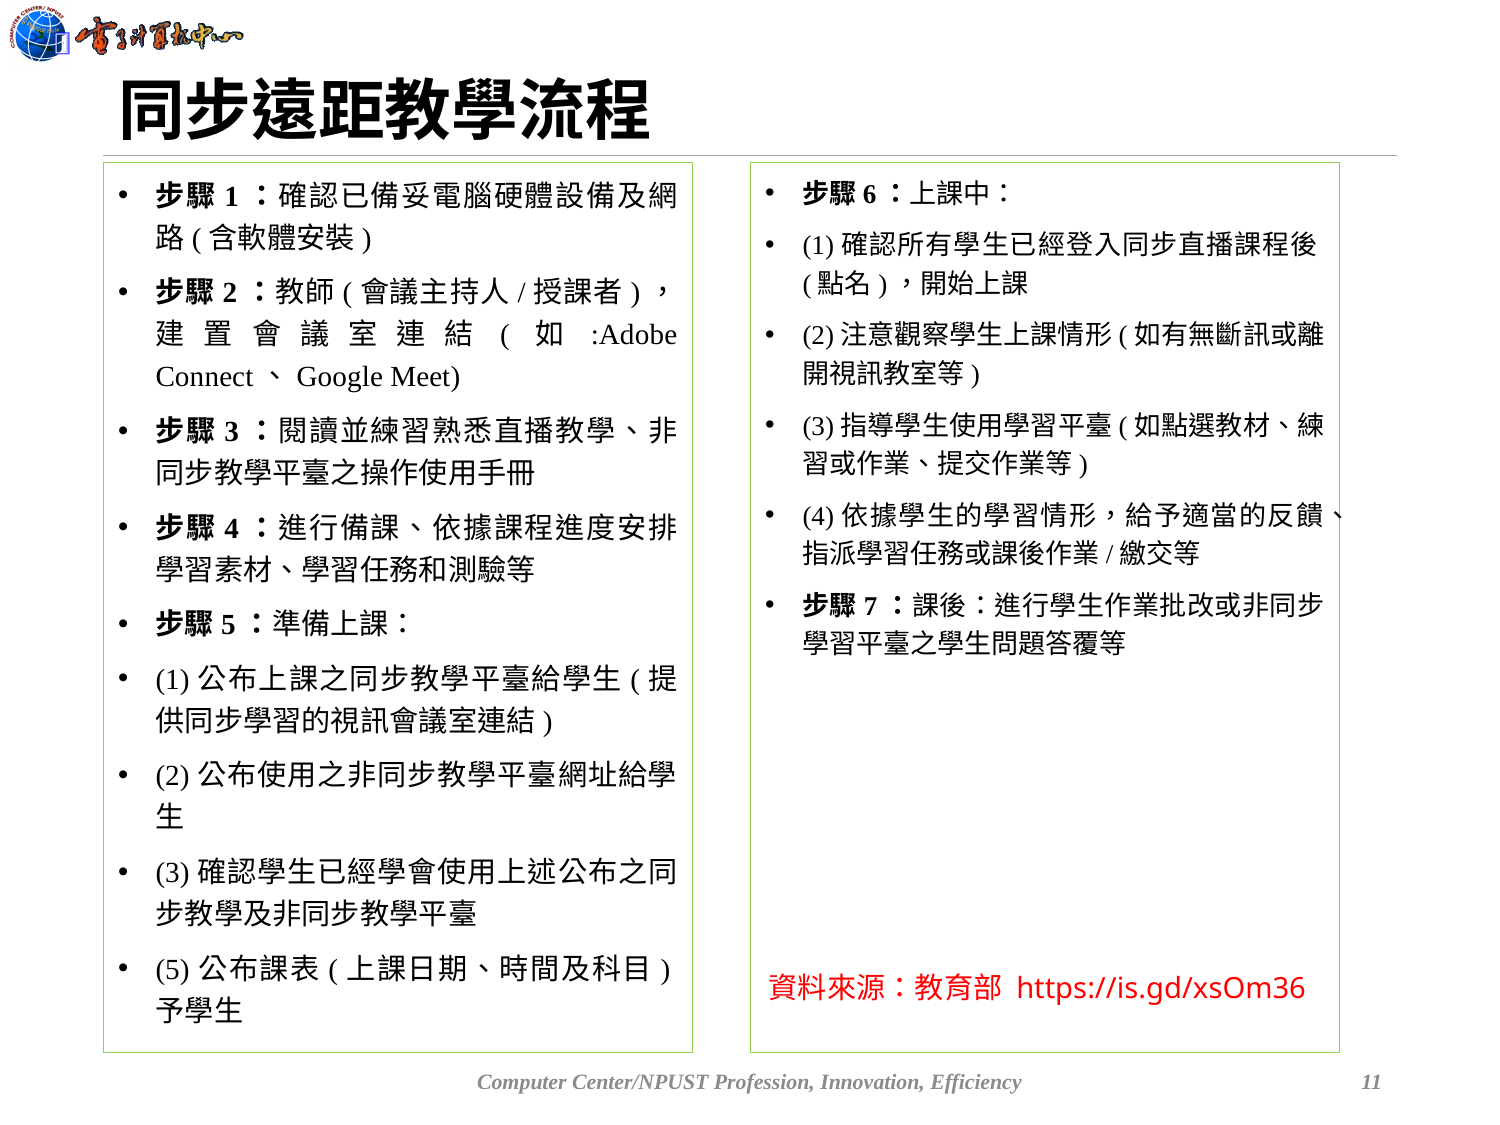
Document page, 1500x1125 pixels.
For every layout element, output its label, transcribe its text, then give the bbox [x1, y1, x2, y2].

footer Computer Center/NPUST Profession, Innovation, Efficiency [419, 1058, 1081, 1103]
picture [8, 0, 247, 70]
title 同步遠距教學流程 [103, 69, 1397, 157]
slide_number 11 [1096, 1058, 1397, 1103]
list 步驟1：確認已備妥電腦硬體設備及網路(含軟體安裝) 步驟2：教師(會議主持人/授課者)，建置會議室連結(如:Adobe Connect、Google Meet) 步驟3：閱讀並練習熟悉直播教學、非同步教學平臺之操作使用手冊 步驟4：進行備課、依據課程進度安排學習素材、學習任務和測驗等 步驟5：準備上課： (1)公布上課之同步教學平臺給學生(提供同步學習的視訊會議室連結) (2)公布使用之非同步教學平臺網址給學生 (3)確認學生已經學會使用上述公布之同步教學及非同步教學平臺 (5)公布課表(上課日期、時間及科目)予學生 [103, 162, 693, 1053]
text_box 步驟6：上課中： (1)確認所有學生已經登入同步直播課程後(點名)，開始上課 (2)注意觀察學生上課情形(如有無斷訊或離開視訊教室等) (3)指導學生使用學習平臺(如點選教材、練習或作業、提交作業等) (4)依據學生的學習情形，給予適當的反饋、指派學習任務或課後作業/繳交等 步驟7：課後：進行學生作業批改或非同步學習平臺之學生問題答覆等 [750, 162, 1340, 1053]
text_box 資料來源：教育部 https://is.gd/xsOm36 [754, 962, 1329, 1013]
